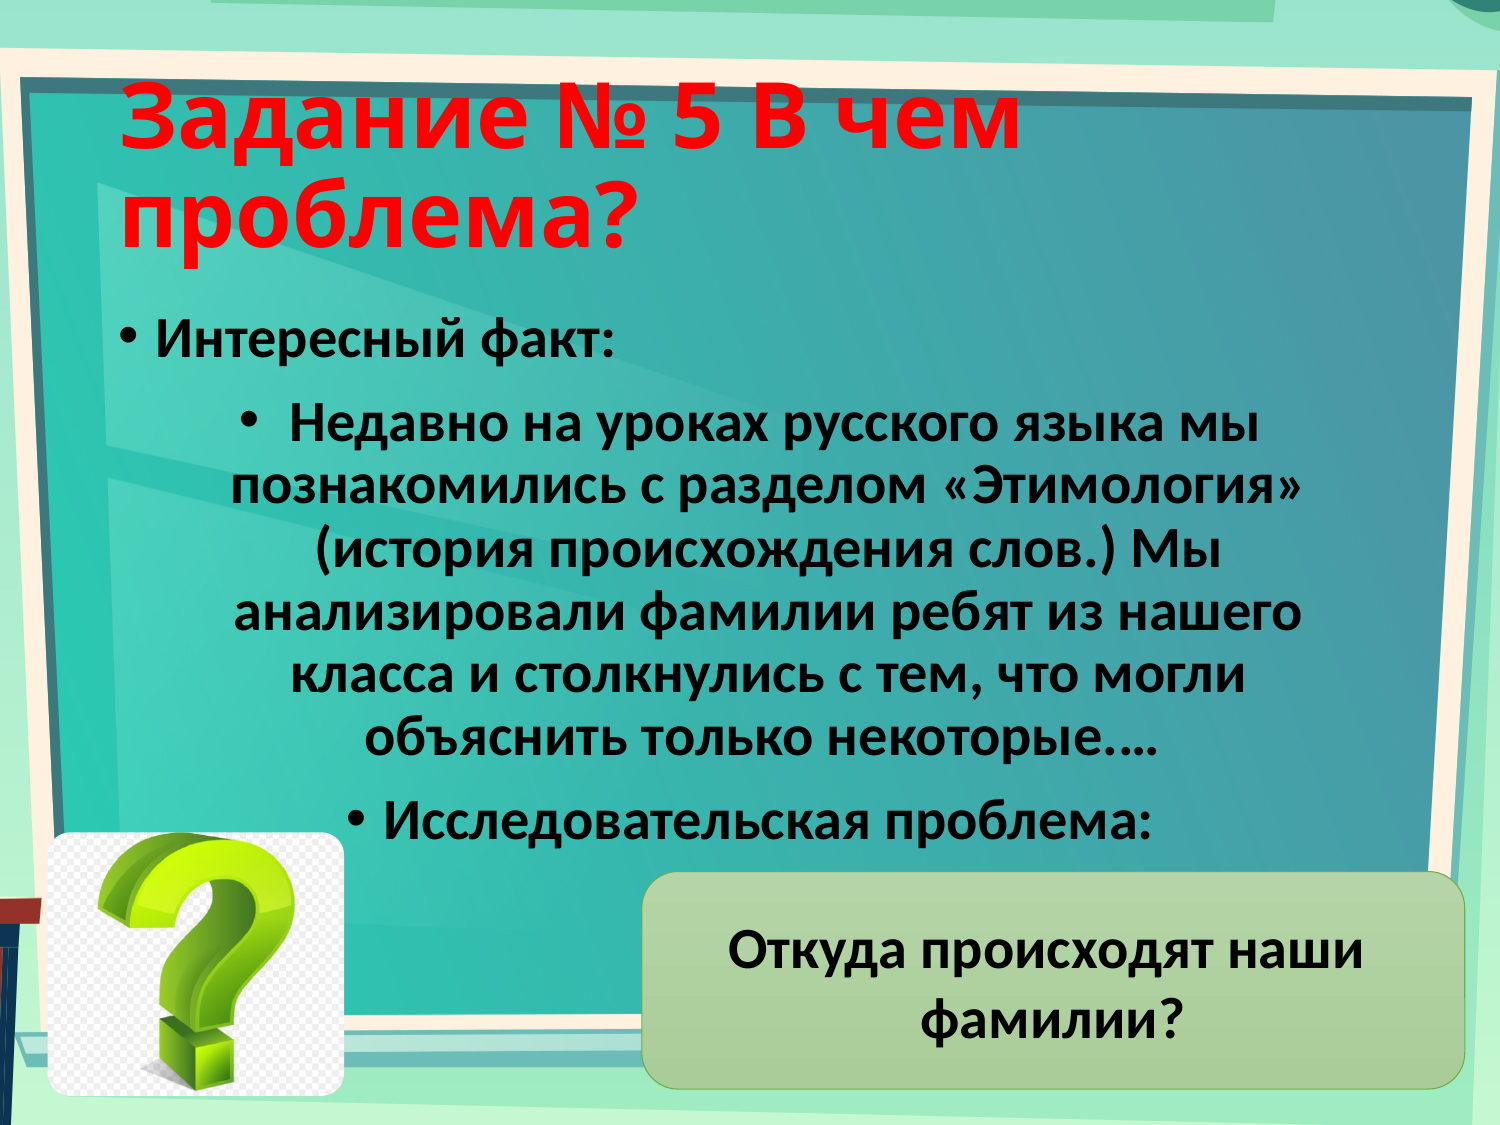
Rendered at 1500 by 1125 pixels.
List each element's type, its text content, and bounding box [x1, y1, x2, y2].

list Интересный факт: Недавно на уроках русского языка мы познакомились с разделом «Этимология» (история происхождения слов.) Мы анализировали фамилии ребят из нашего класса и столкнулись с тем, что могли объяснить только некоторые.… Исследовательская проблема: [103, 299, 1397, 1014]
title Задание № 5 В чем проблема? [103, 59, 1397, 278]
text_box Откуда происходят наши фамилии? [641, 871, 1466, 1090]
picture [0, 0, 1500, 1125]
